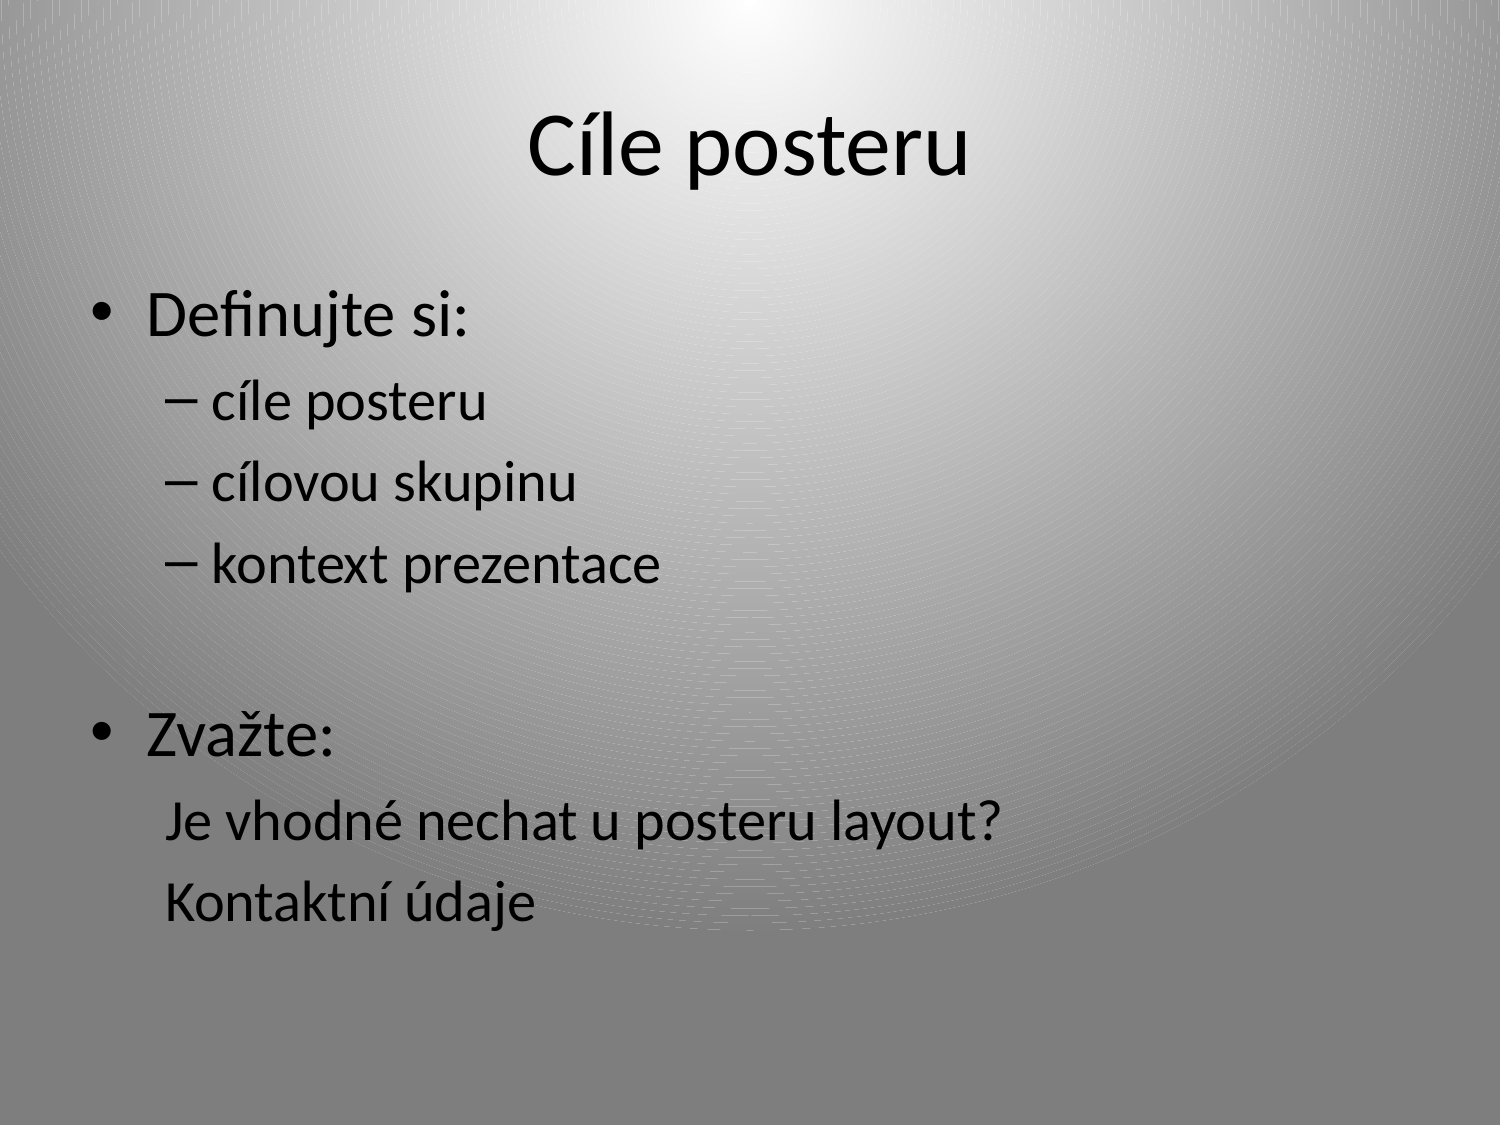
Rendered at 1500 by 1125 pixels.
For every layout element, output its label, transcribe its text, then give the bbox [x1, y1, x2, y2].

title Cíle posteru [75, 45, 1425, 233]
list Definujte si: cíle posteru cílovou skupinu kontext prezentace Zvažte: Je vhodné nechat u posteru layout? Kontaktní údaje [75, 262, 1425, 1005]
